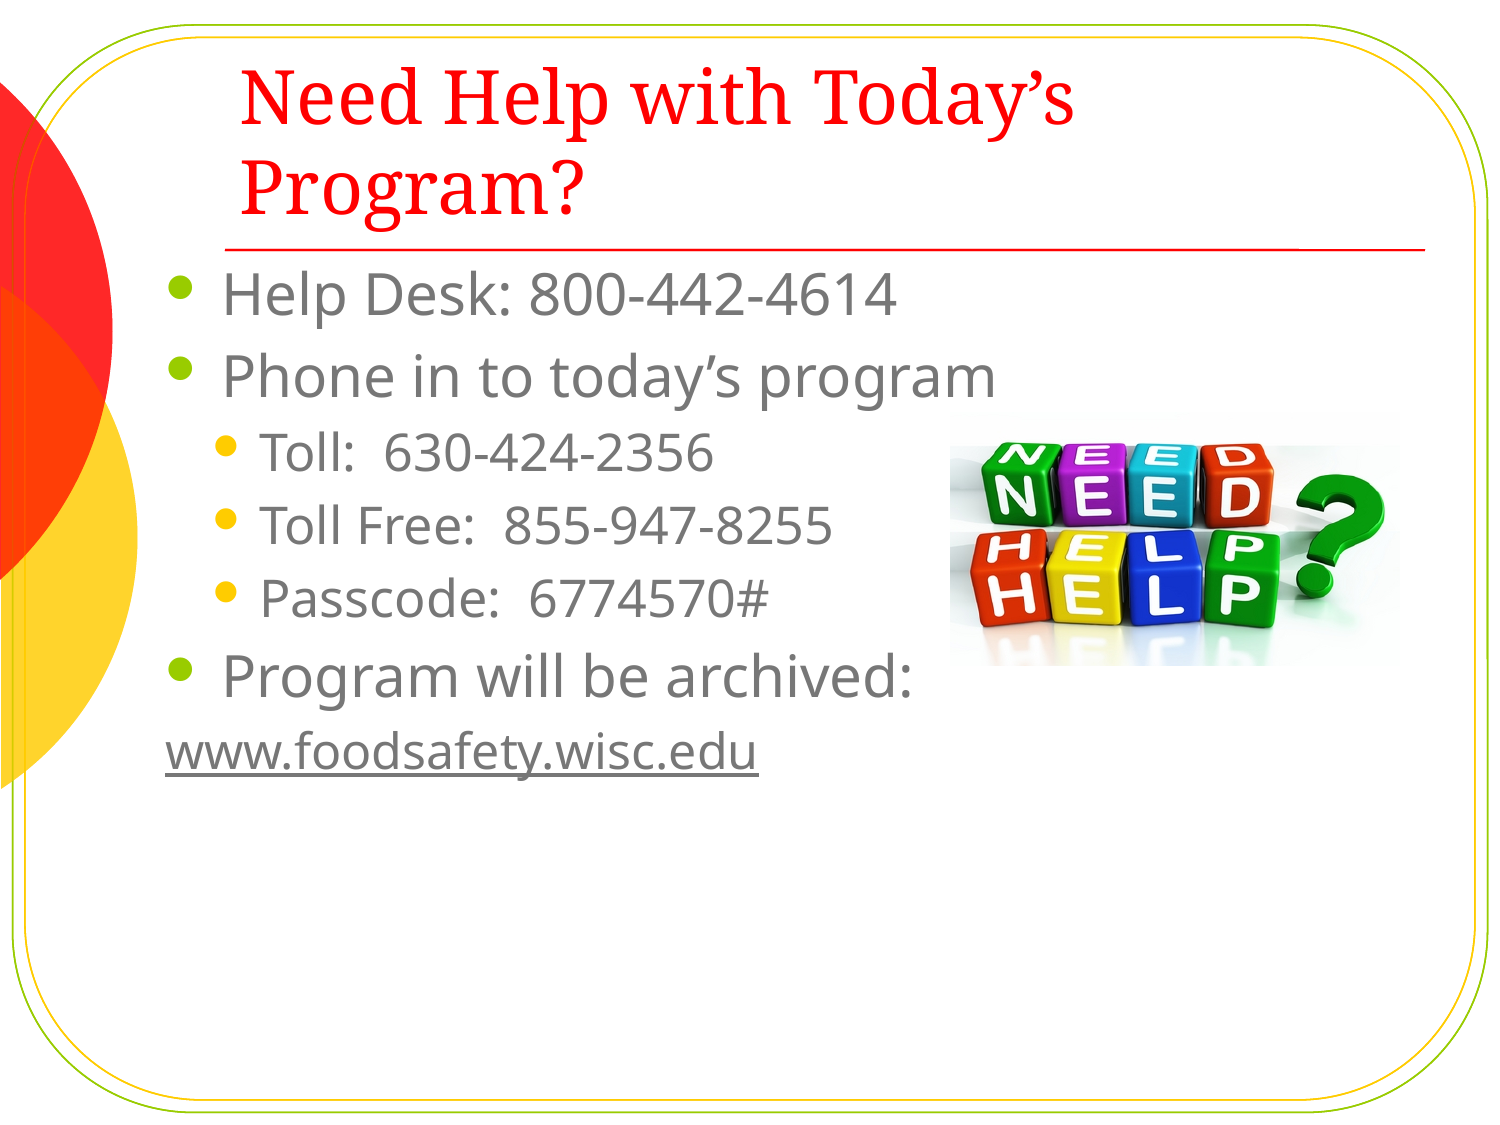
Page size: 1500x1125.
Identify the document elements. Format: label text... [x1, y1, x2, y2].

picture [949, 412, 1401, 666]
list Help Desk: 800-442-4614 Phone in to today’s program Toll: 630-424-2356 Toll Free: 855-947-8255 Passcode: 6774570# Program will be archived: www.foodsafety.wisc.edu [149, 249, 1350, 926]
title Need Help with Today’s Program? [224, 49, 1425, 238]
